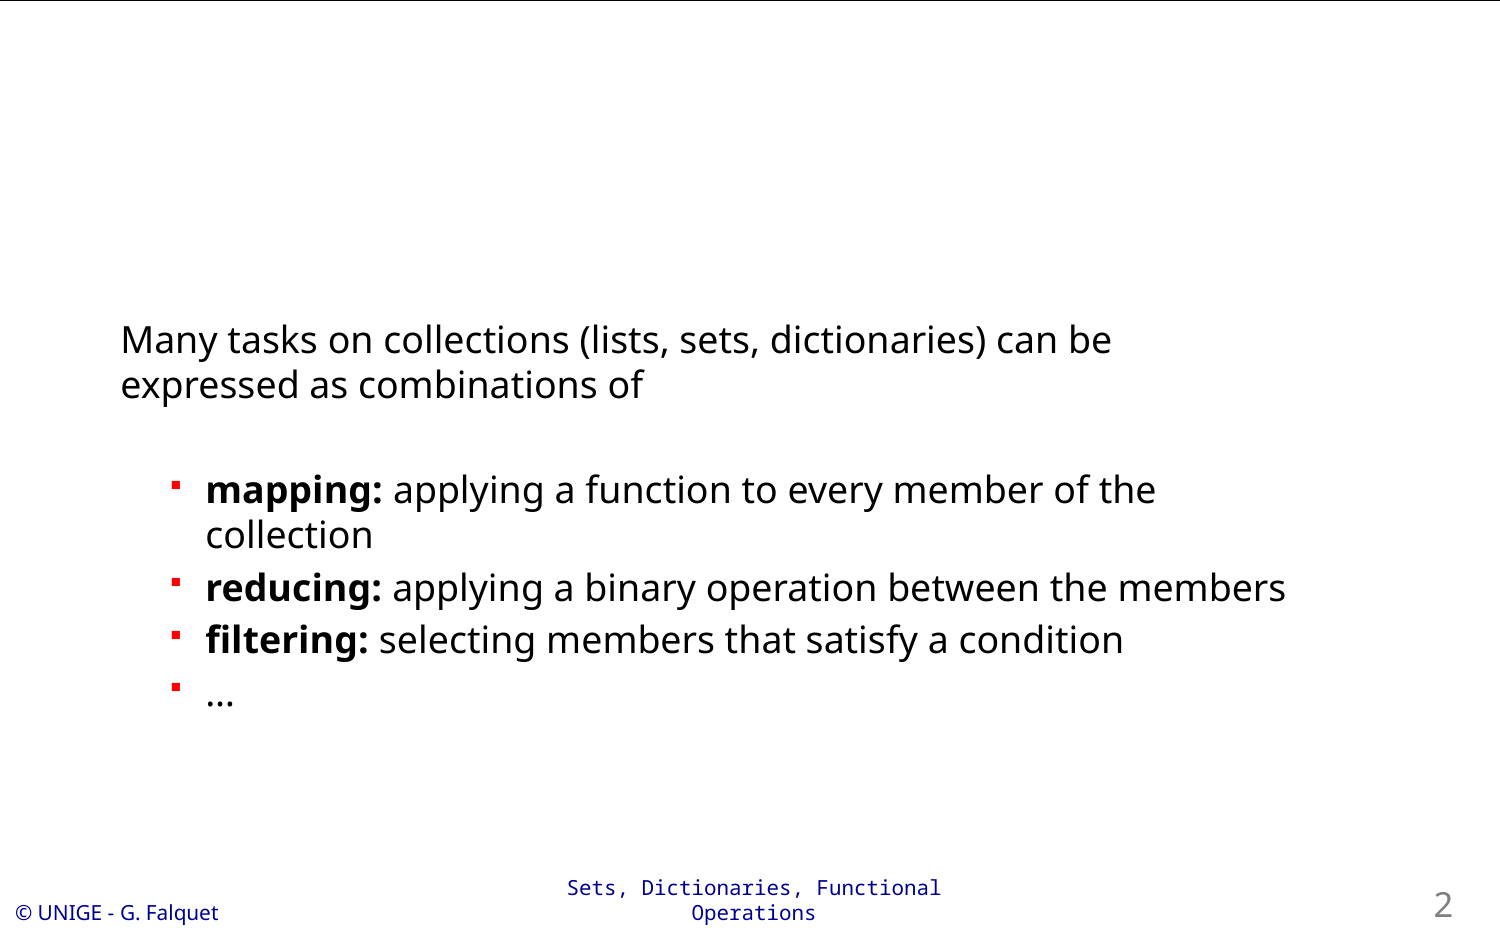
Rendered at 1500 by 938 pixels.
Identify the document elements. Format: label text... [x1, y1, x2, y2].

footer Sets, Dictionaries, Functional Operations [495, 885, 1013, 933]
slide_number © UNIGE - G. Falquet [0, 892, 488, 933]
slide_number 2 [1131, 867, 1469, 938]
list Many tasks on collections (lists, sets, dictionaries) can be expressed as combinations of mapping: applying a function to every member of the collection reducing: applying a binary operation between the members filtering: selecting members that satisfy a condition … [105, 210, 1306, 820]
